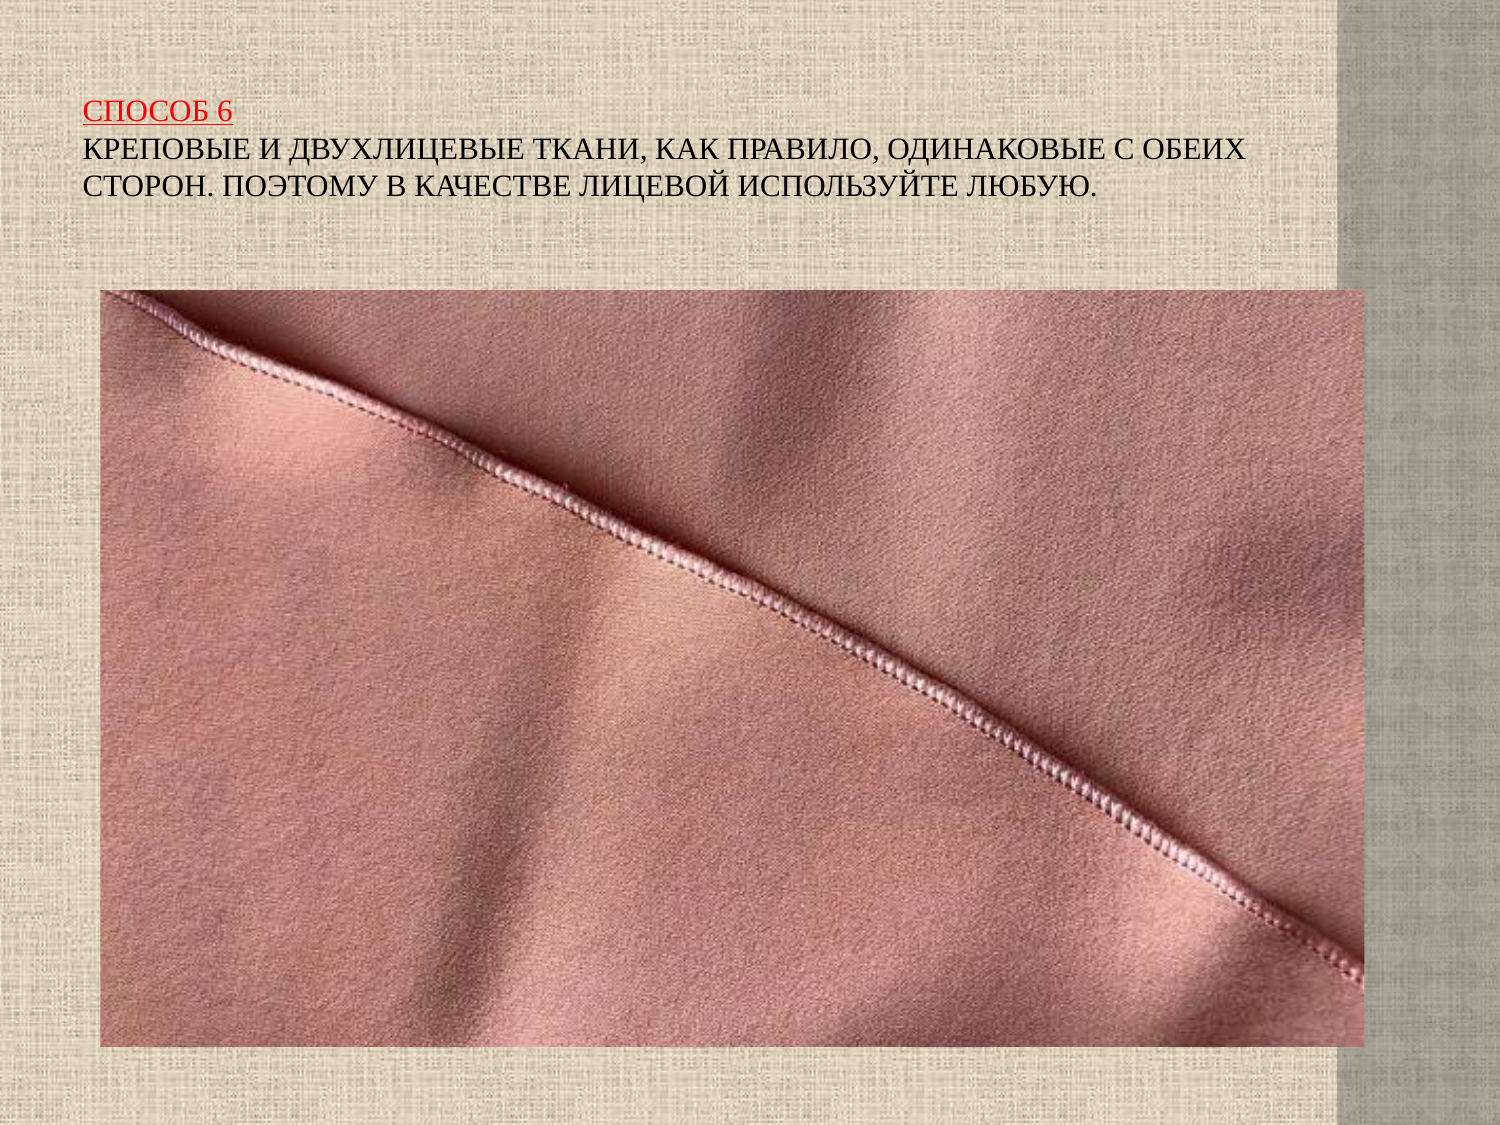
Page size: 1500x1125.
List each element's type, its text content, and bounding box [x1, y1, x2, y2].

picture [0, 0, 1500, 1125]
title СПОСОБ 6 Креповые и двухлицевые ткани, как правило, одинаковые с обеих сторон. Поэтому в качестве лицевой используйте любую. [75, 52, 1263, 240]
